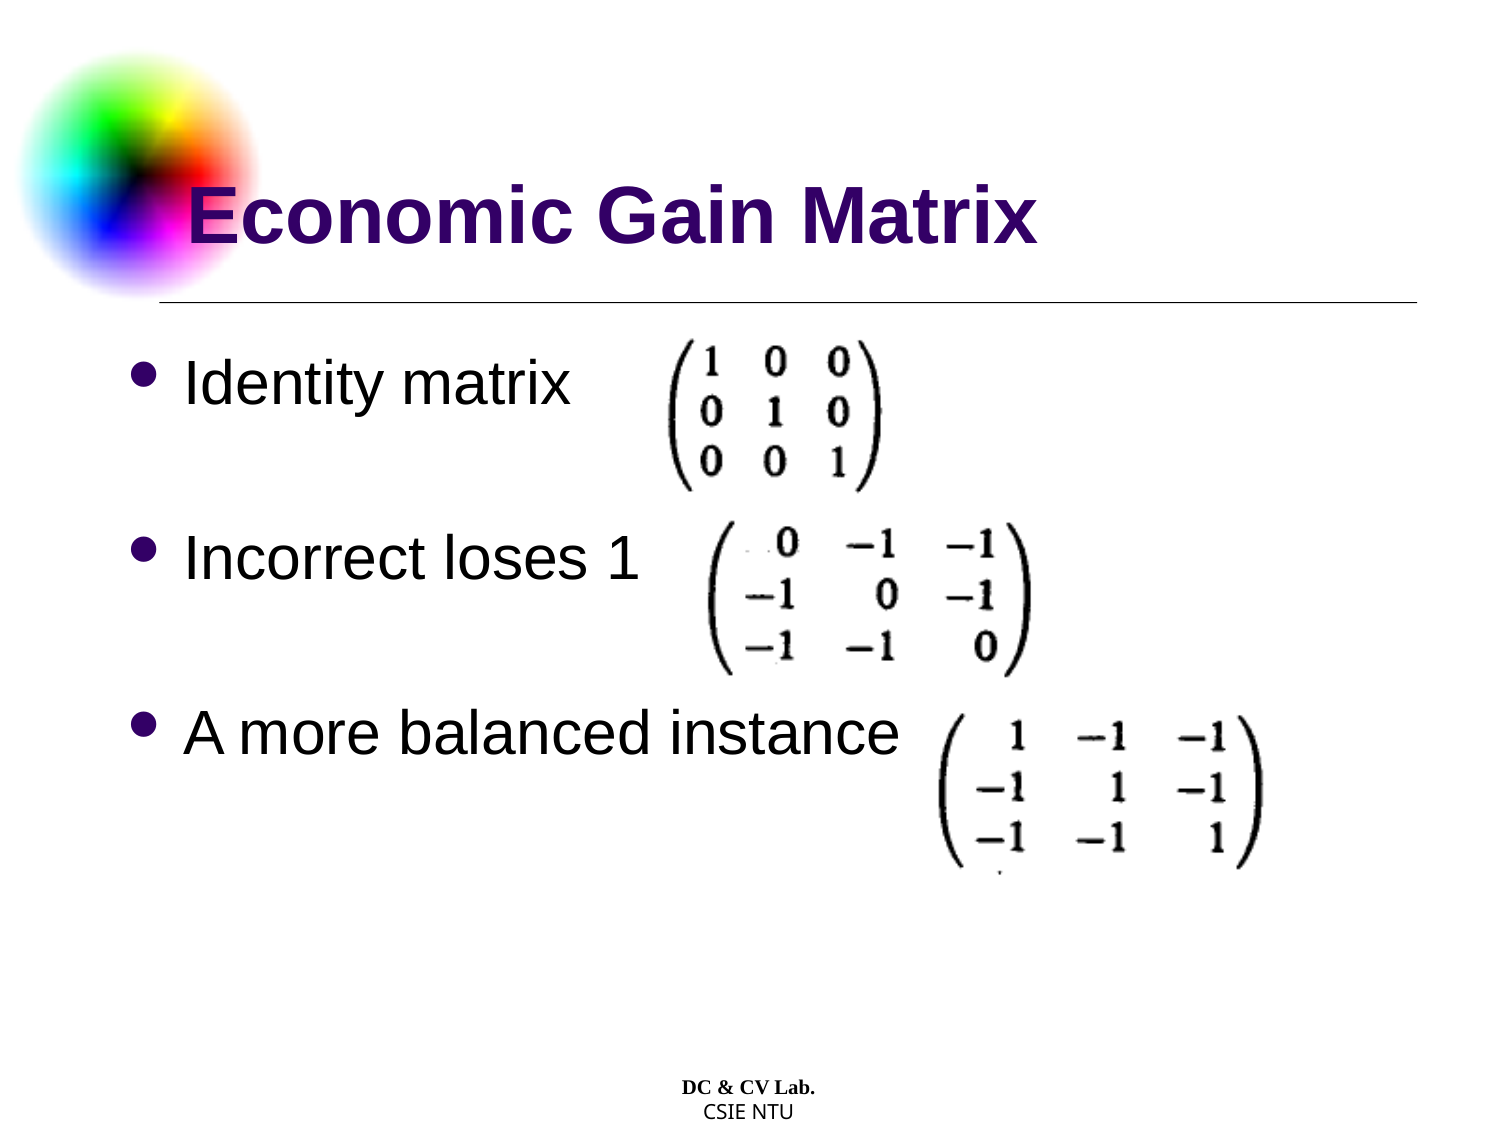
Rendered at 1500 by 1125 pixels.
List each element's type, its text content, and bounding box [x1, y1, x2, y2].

title Economic Gain Matrix [170, 54, 1500, 268]
list Identity matrix Incorrect loses 1 A more balanced instance [111, 334, 1463, 1059]
picture [619, 314, 1282, 885]
picture [0, 42, 272, 318]
footer DC & CV Lab. CSIE NTU [511, 1066, 987, 1125]
